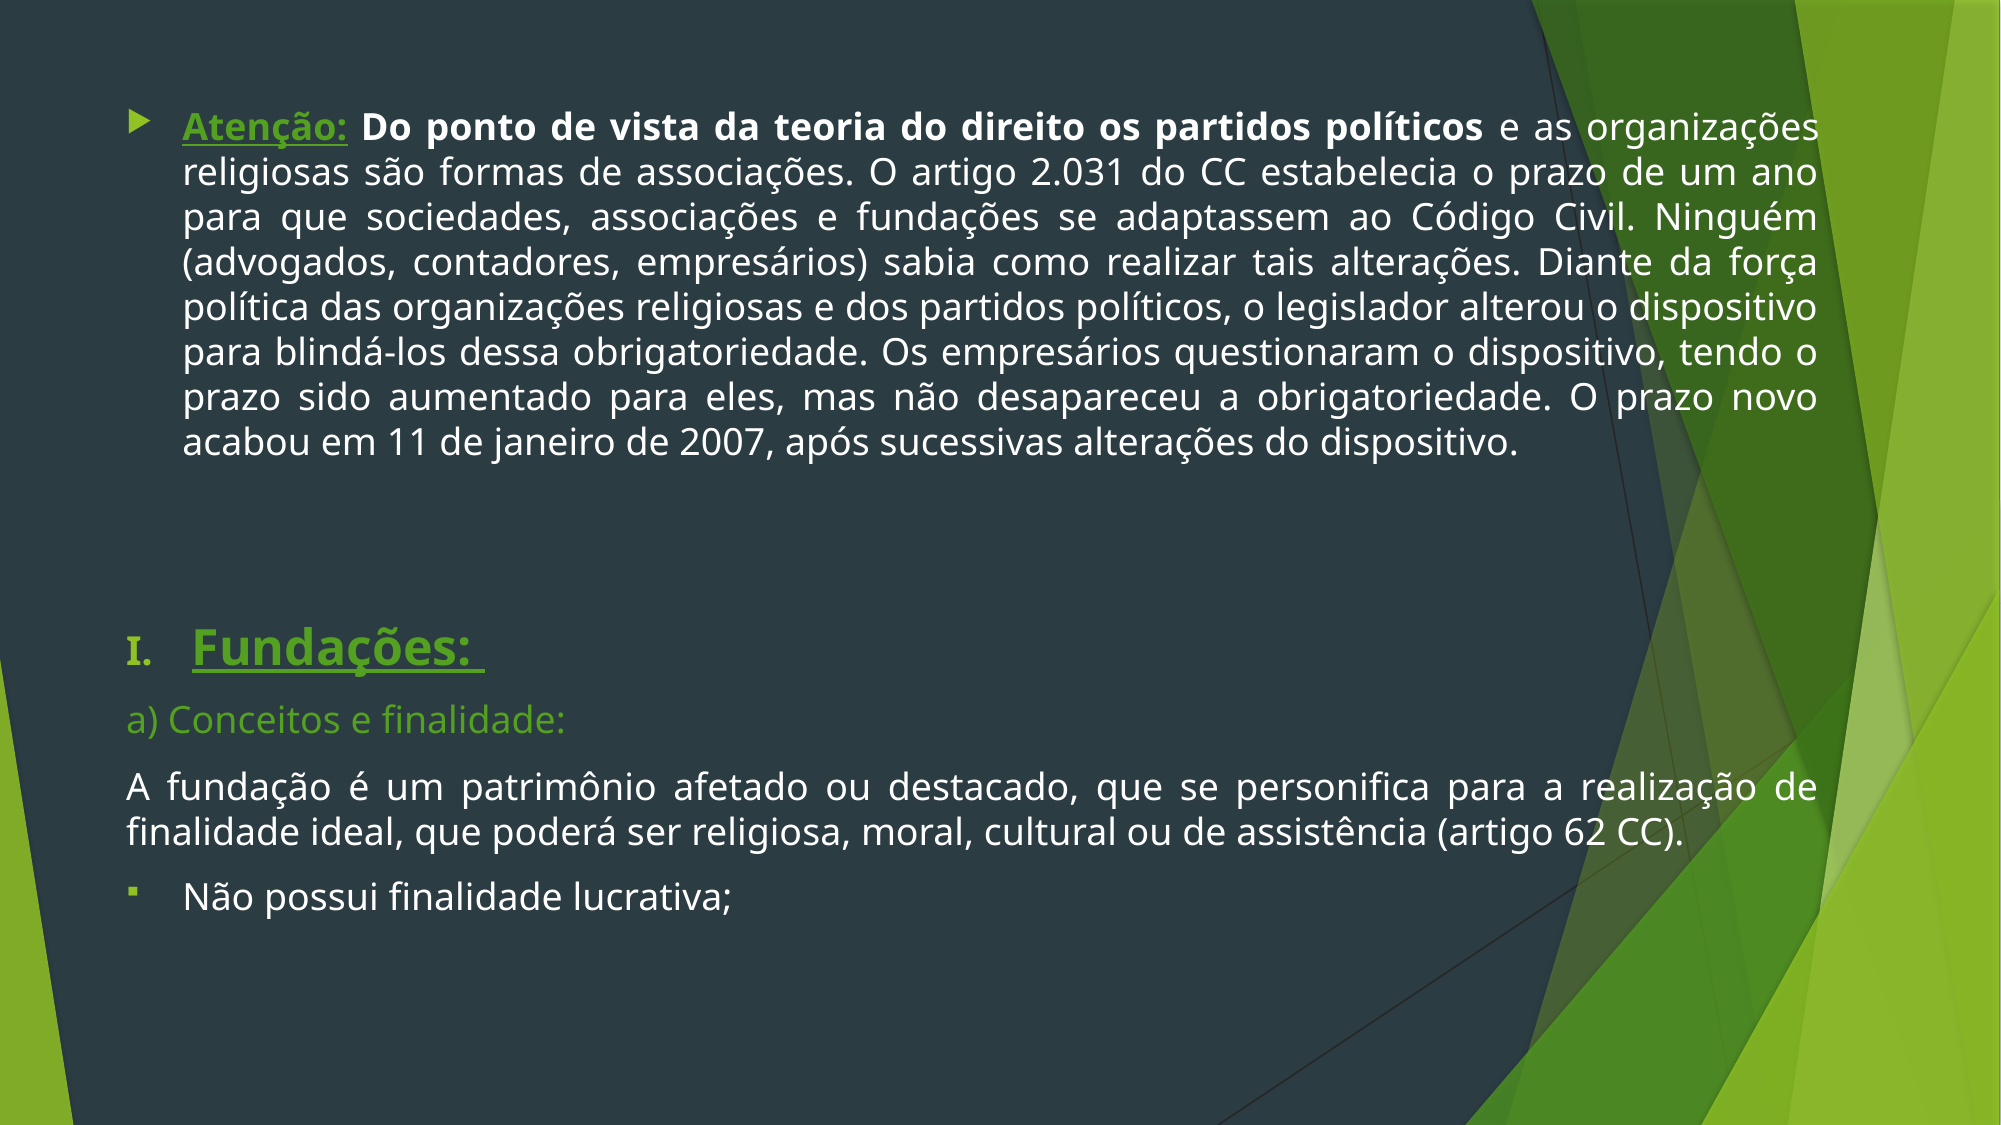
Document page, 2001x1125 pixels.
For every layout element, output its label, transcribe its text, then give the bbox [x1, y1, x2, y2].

list Atenção: Do ponto de vista da teoria do direito os partidos políticos e as organizações religiosas são formas de associações. O artigo 2.031 do CC estabelecia o prazo de um ano para que sociedades, associações e fundações se adaptassem ao Código Civil. Ninguém (advogados, contadores, empresários) sabia como realizar tais alterações. Diante da força política das organizações religiosas e dos partidos políticos, o legislador alterou o dispositivo para blindá-los dessa obrigatoriedade. Os empresários questionaram o dispositivo, tendo o prazo sido aumentado para eles, mas não desapareceu a obrigatoriedade. O prazo novo acabou em 11 de janeiro de 2007, após sucessivas alterações do dispositivo. Fundações: a) Conceitos e finalidade: A fundação é um patrimônio afetado ou destacado, que se personifica para a realização de finalidade ideal, que poderá ser religiosa, moral, cultural ou de assistência (artigo 62 CC). Não possui finalidade lucrativa; [111, 95, 1835, 992]
